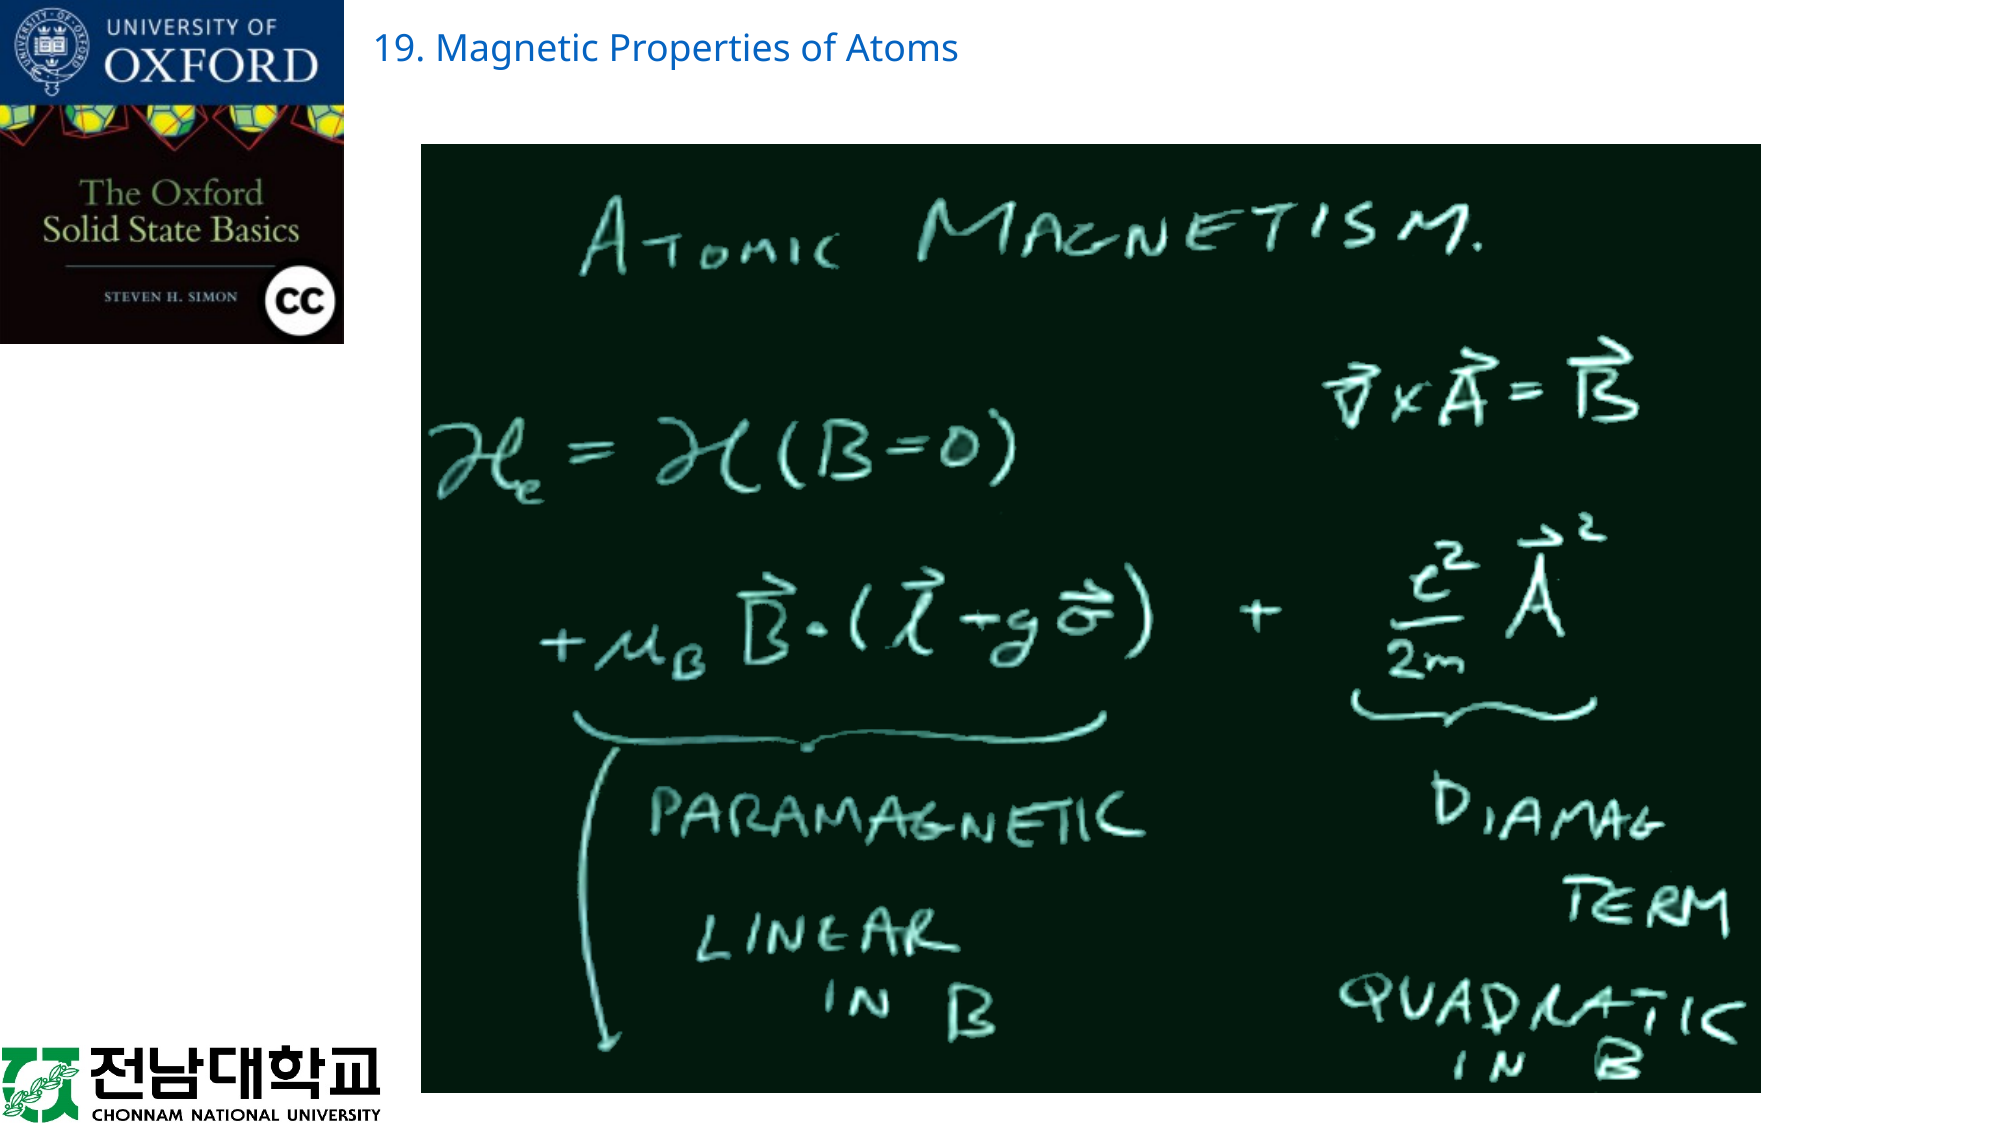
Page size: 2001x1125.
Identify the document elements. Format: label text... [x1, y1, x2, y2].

picture [2, 1045, 381, 1123]
picture [0, 0, 344, 344]
picture [421, 144, 1761, 1093]
text_box 19. Magnetic Properties of Atoms [357, 16, 1358, 83]
